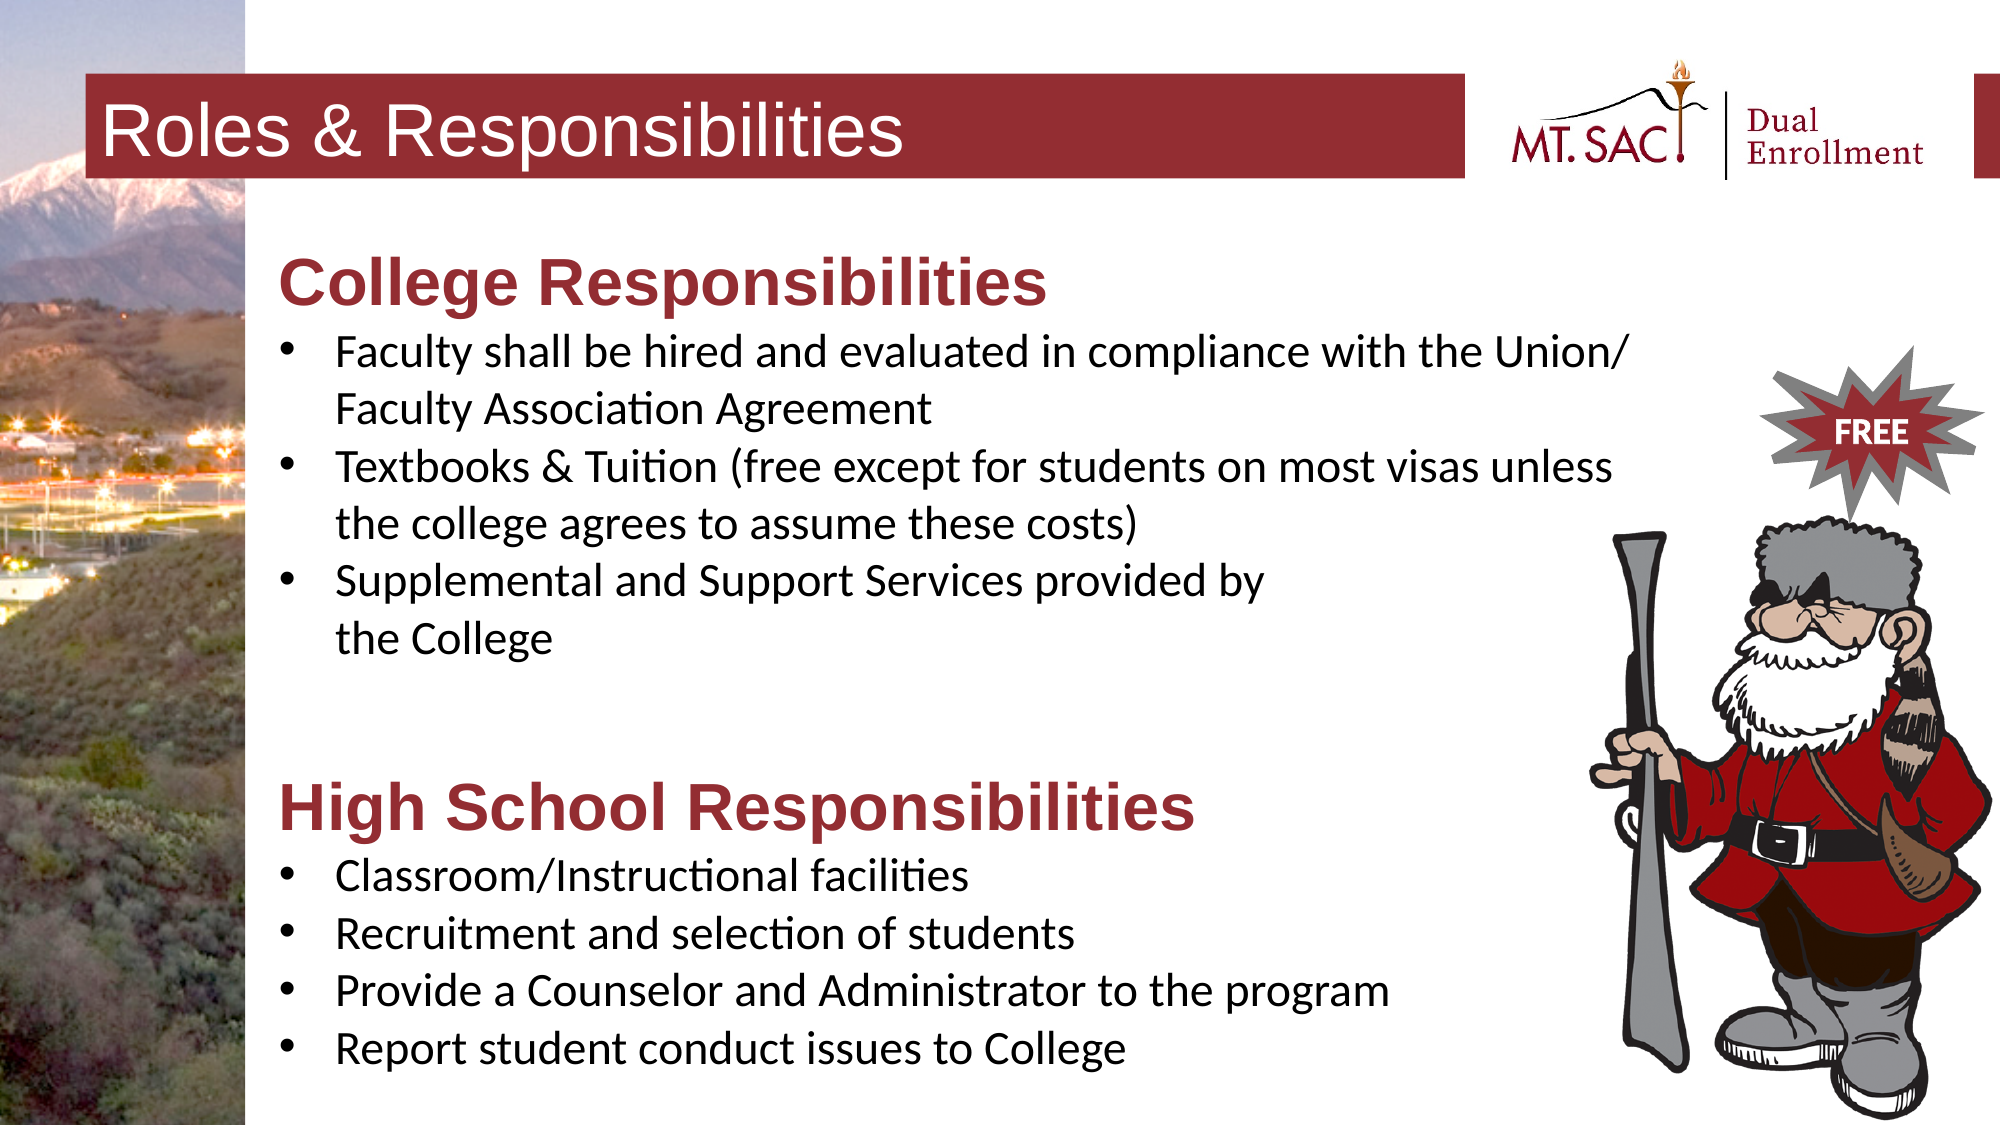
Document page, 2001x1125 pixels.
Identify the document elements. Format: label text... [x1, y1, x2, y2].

picture [0, 0, 246, 1125]
text_box College Responsibilities Faculty shall be hired and evaluated in compliance with the Union/ Faculty Association Agreement Textbooks & Tuition (free except for students on most visas unless the college agrees to assume these costs) Supplemental and Support Services provided by the College High School Responsibilities Classroom/Instructional facilities Recruitment and selection of students Provide a Counselor and Administrator to the program Report student conduct issues to College [264, 231, 1677, 1082]
text_box FREE [1769, 356, 1975, 507]
picture [1581, 507, 2000, 1125]
title Roles & Responsibilities [85, 73, 1465, 179]
title Roles & Responsibilities [1975, 73, 2000, 179]
picture [1465, 37, 1975, 217]
